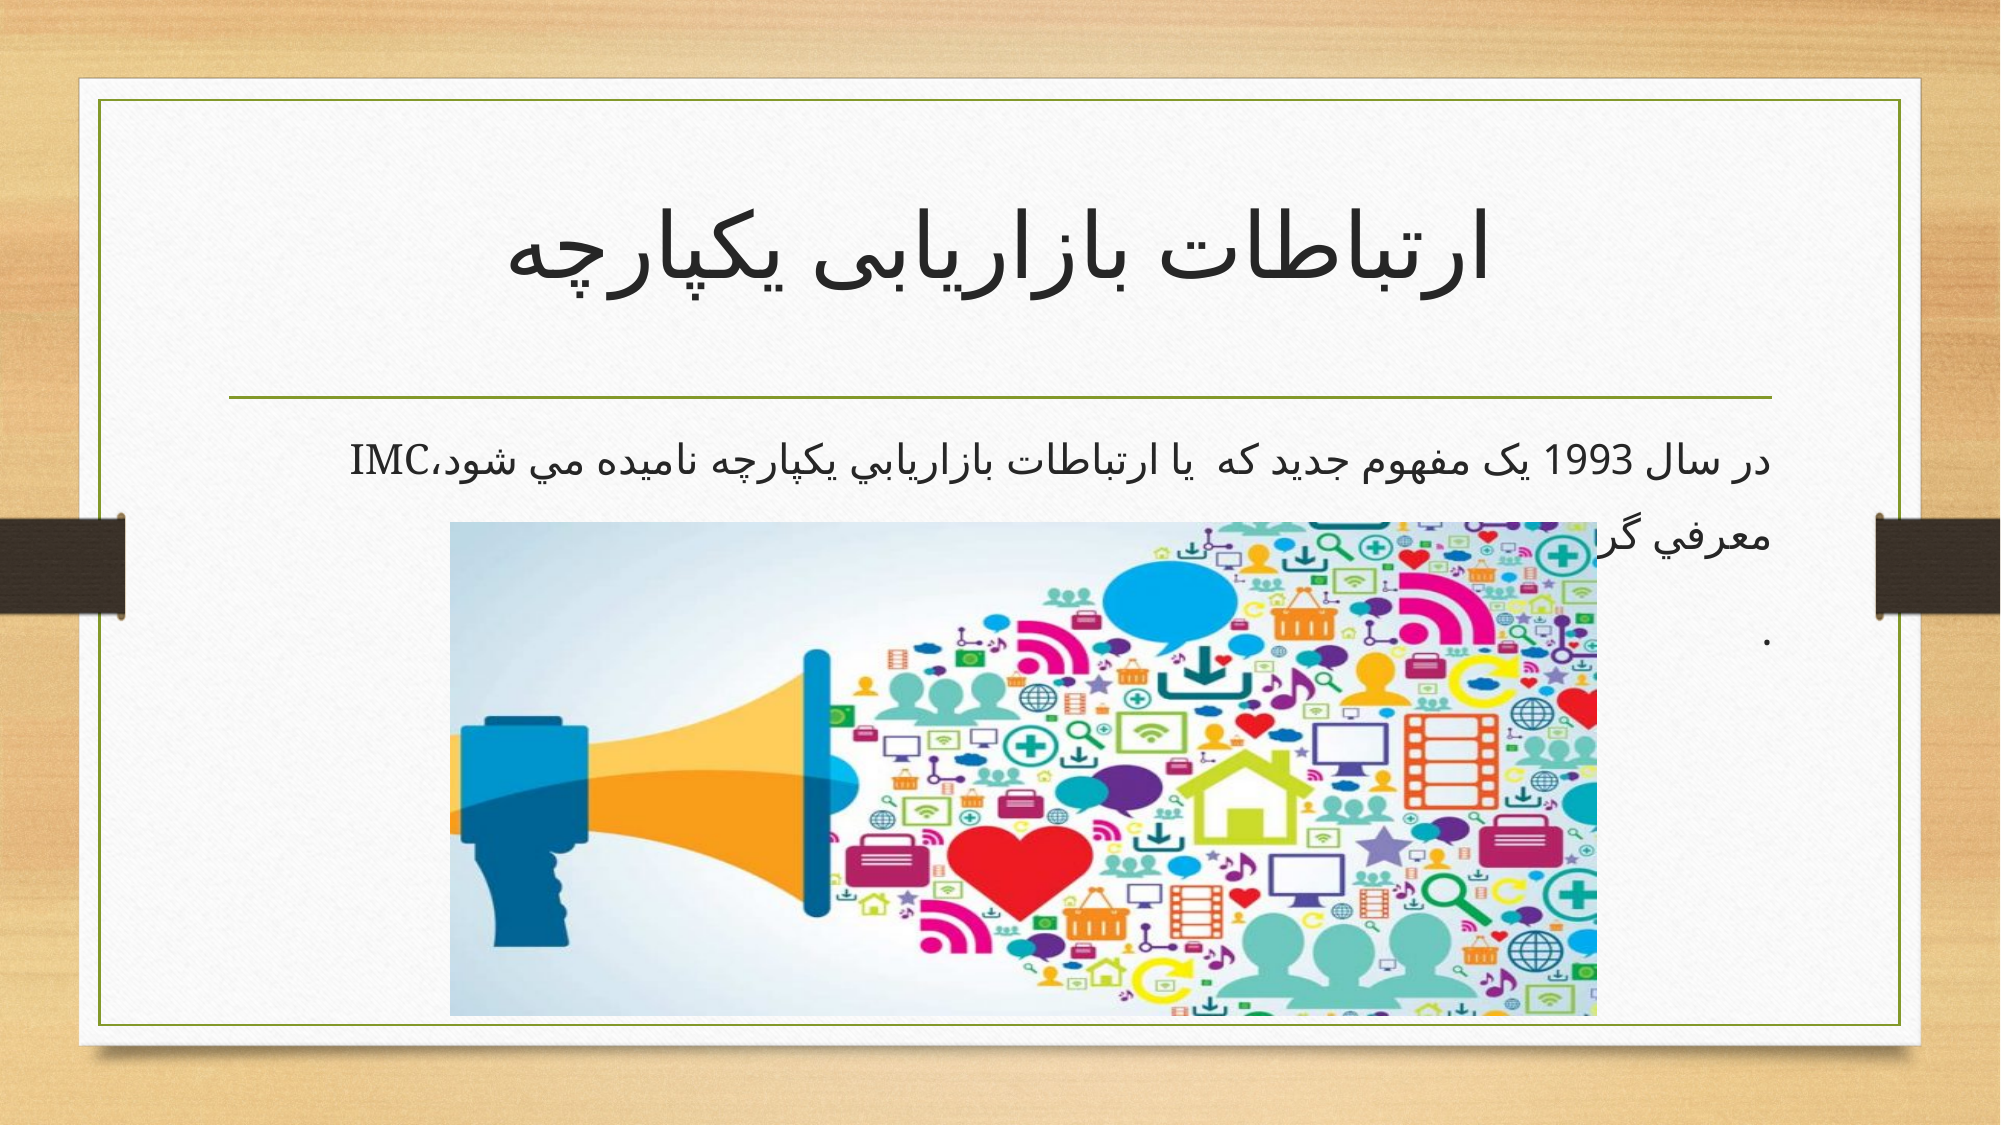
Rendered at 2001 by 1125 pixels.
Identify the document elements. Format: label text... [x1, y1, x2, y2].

title ارتباطات بازاریابی یکپارچه [212, 135, 1788, 350]
picture [0, 0, 2001, 1125]
list IMCدر سال 1993 یک مفهوم جدید که يا ارتباطات بازاريابي يكپارچه ناميده مي شود، معرفي گرديد . [212, 400, 1788, 1016]
